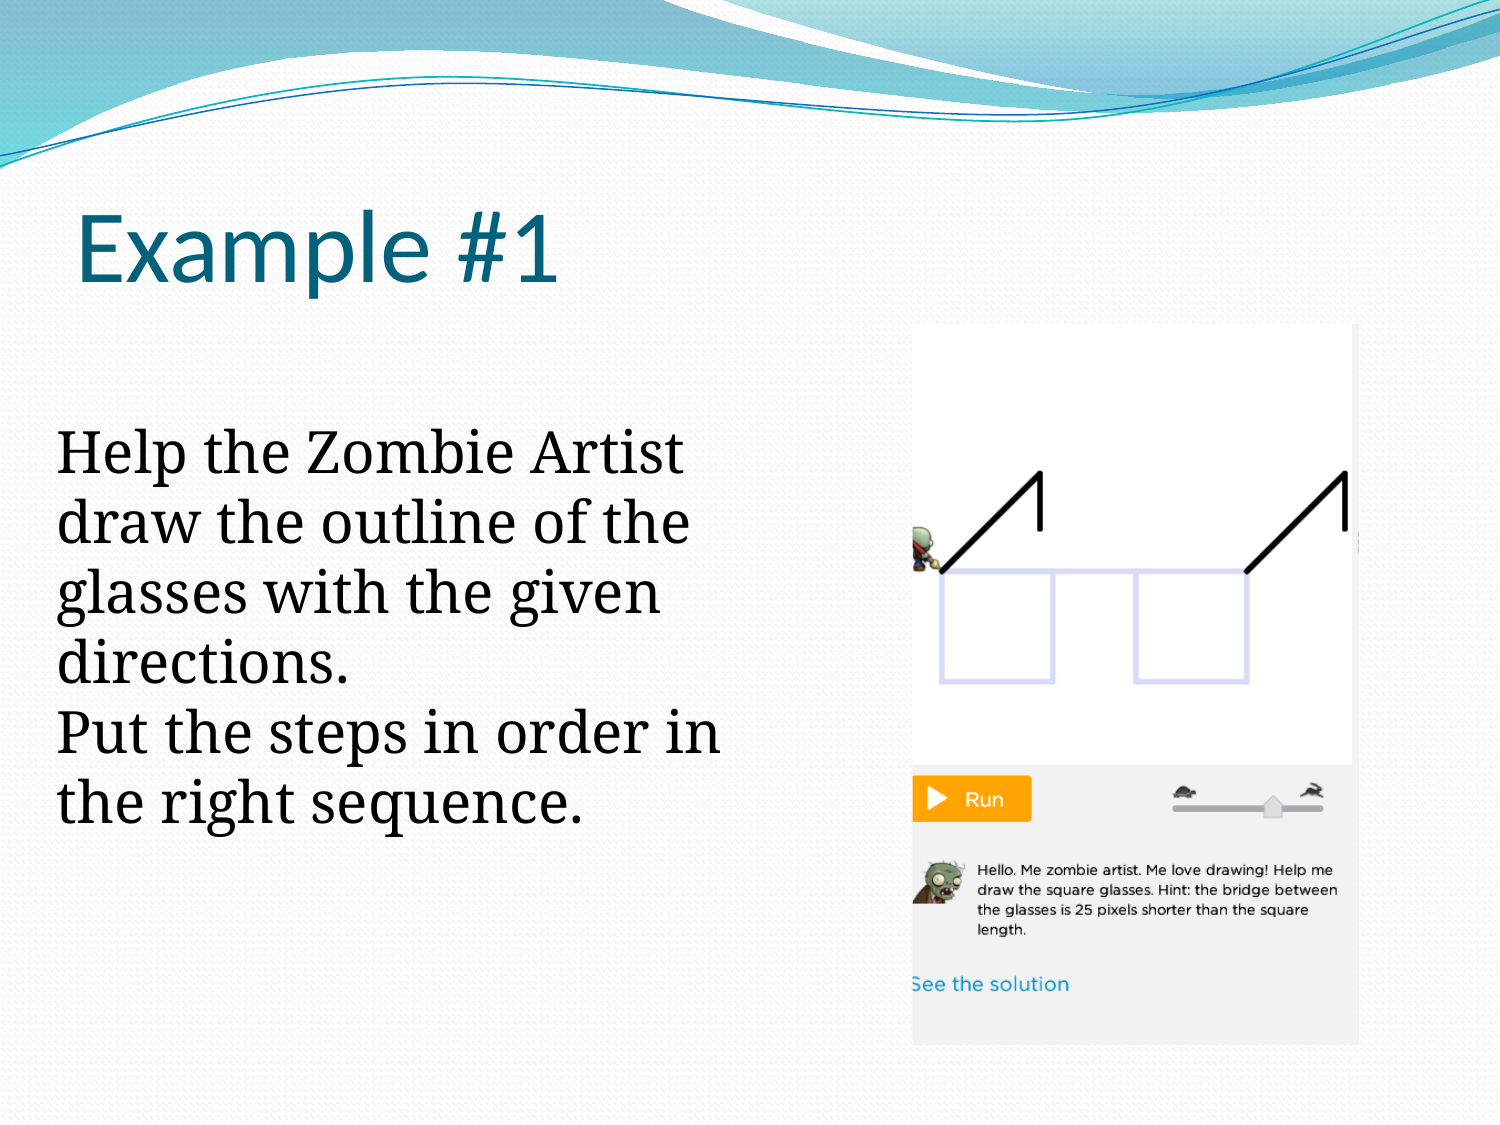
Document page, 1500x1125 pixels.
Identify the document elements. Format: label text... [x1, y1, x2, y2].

title Example #1 [75, 115, 1425, 303]
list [912, 324, 1360, 1046]
text_box Help the Zombie Artist draw the outline of the glasses with the given directions. Put the steps in order in the right sequence. [41, 407, 792, 843]
